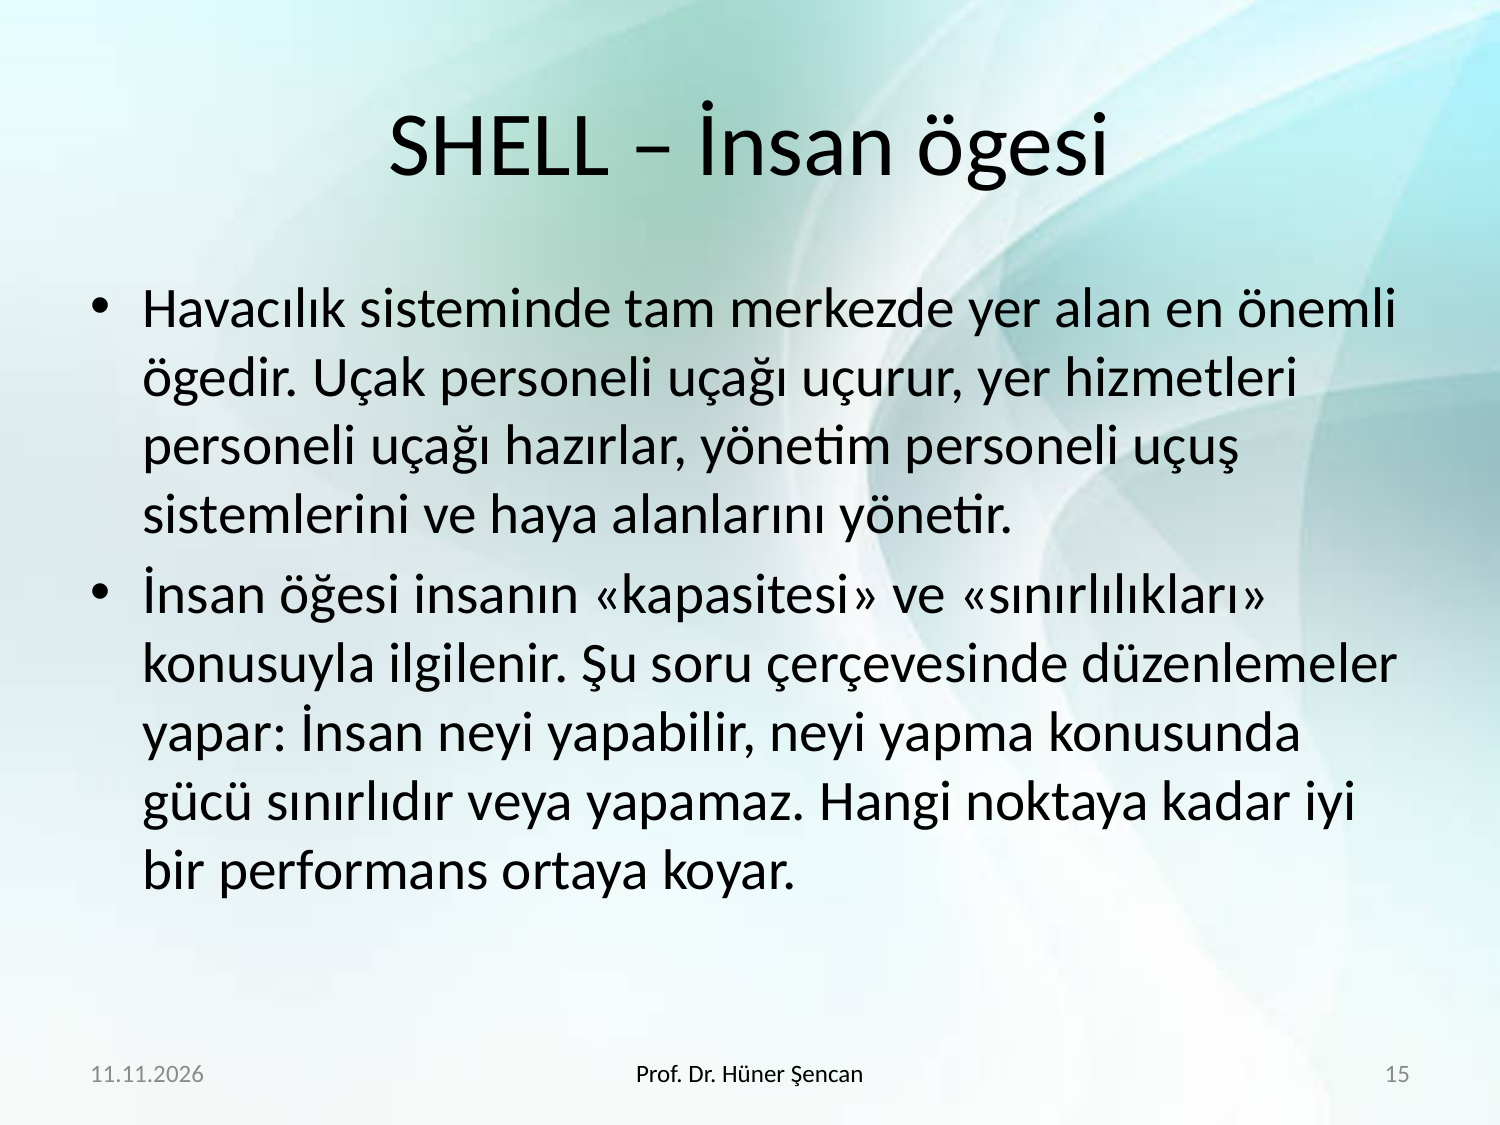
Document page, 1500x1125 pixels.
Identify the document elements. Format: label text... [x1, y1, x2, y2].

picture [0, 0, 1500, 1125]
footer Prof. Dr. Hüner Şencan [512, 1042, 988, 1103]
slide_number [75, 1042, 425, 1103]
slide_number 15 [1074, 1042, 1425, 1103]
title SHELL – İnsan ögesi [75, 45, 1425, 233]
list Havacılık sisteminde tam merkezde yer alan en önemli ögedir. Uçak personeli uçağı uçurur, yer hizmetleri personeli uçağı hazırlar, yönetim personeli uçuş sistemlerini ve haya alanlarını yönetir. İnsan öğesi insanın «kapasitesi» ve «sınırlılıkları» konusuyla ilgilenir. Şu soru çerçevesinde düzenlemeler yapar: İnsan neyi yapabilir, neyi yapma konusunda gücü sınırlıdır veya yapamaz. Hangi noktaya kadar iyi bir performans ortaya koyar. [75, 262, 1425, 1005]
